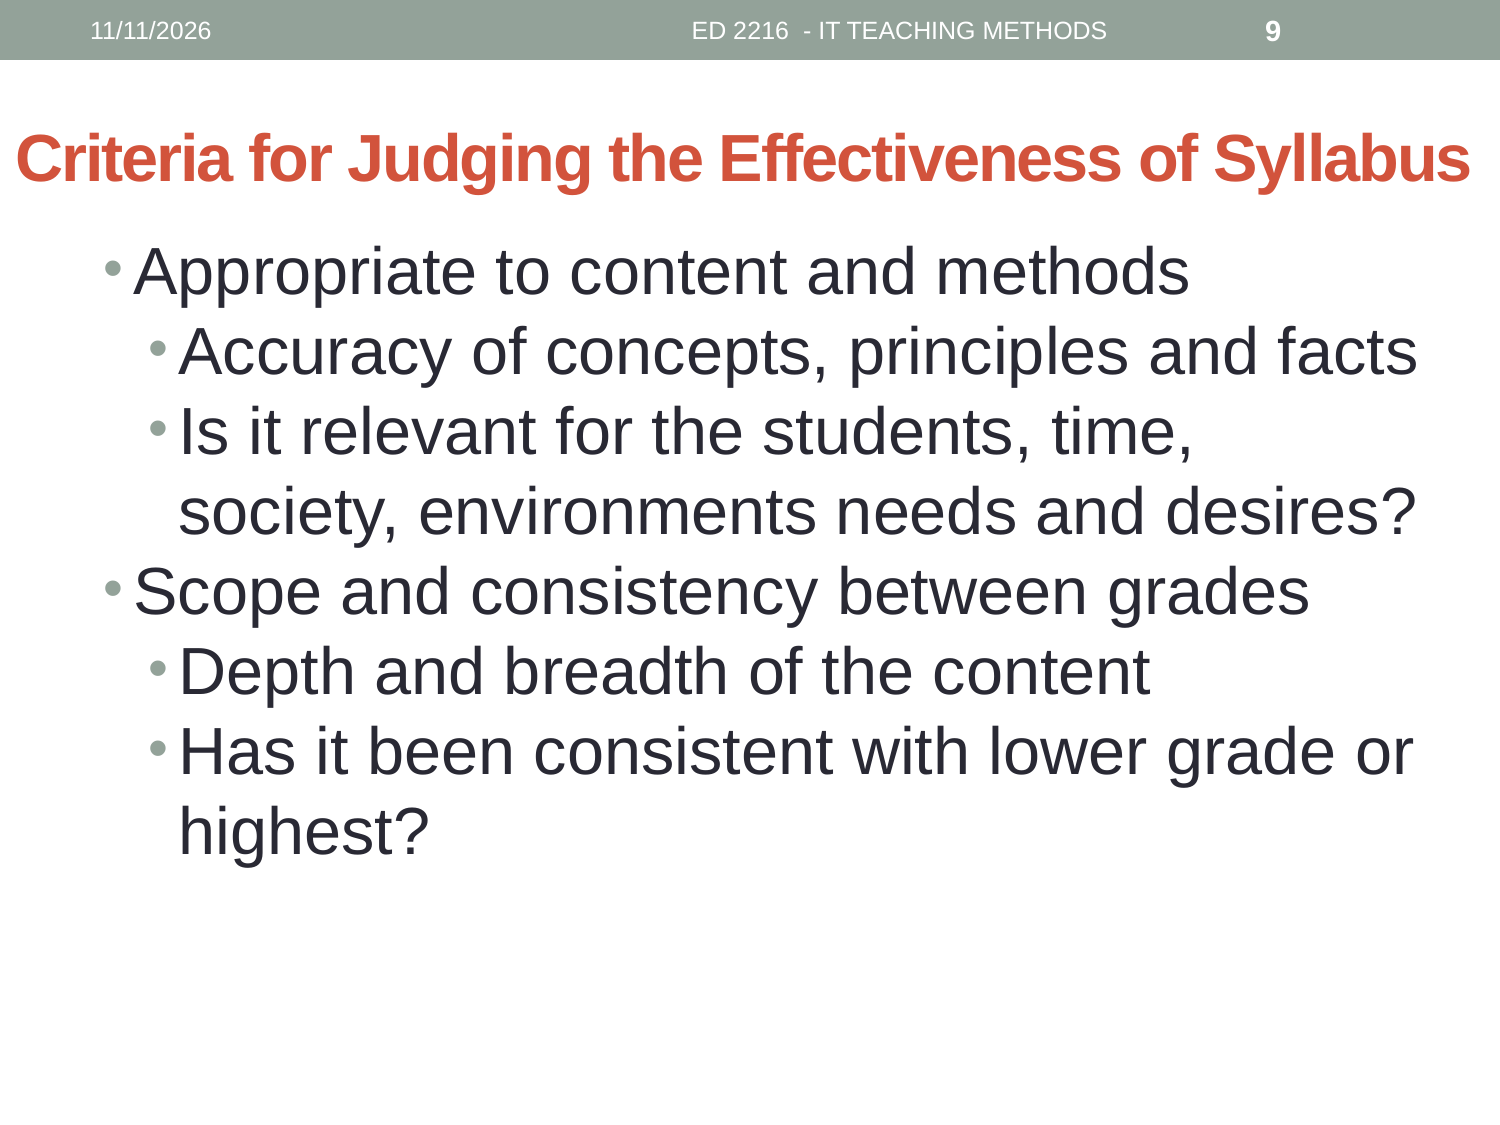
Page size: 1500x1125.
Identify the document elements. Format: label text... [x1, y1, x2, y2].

slide_number 9 [1250, 3, 1425, 57]
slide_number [75, 3, 550, 57]
title Criteria for Judging the Effectiveness of Syllabus [0, 78, 1500, 232]
list Appropriate to content and methods Accuracy of concepts, principles and facts Is it relevant for the students, time, society, environments needs and desires? Scope and consistency between grades Depth and breadth of the content Has it been consistent with lower grade or highest? [88, 219, 1447, 988]
footer ED 2216 - IT TEACHING METHODS [562, 3, 1238, 57]
